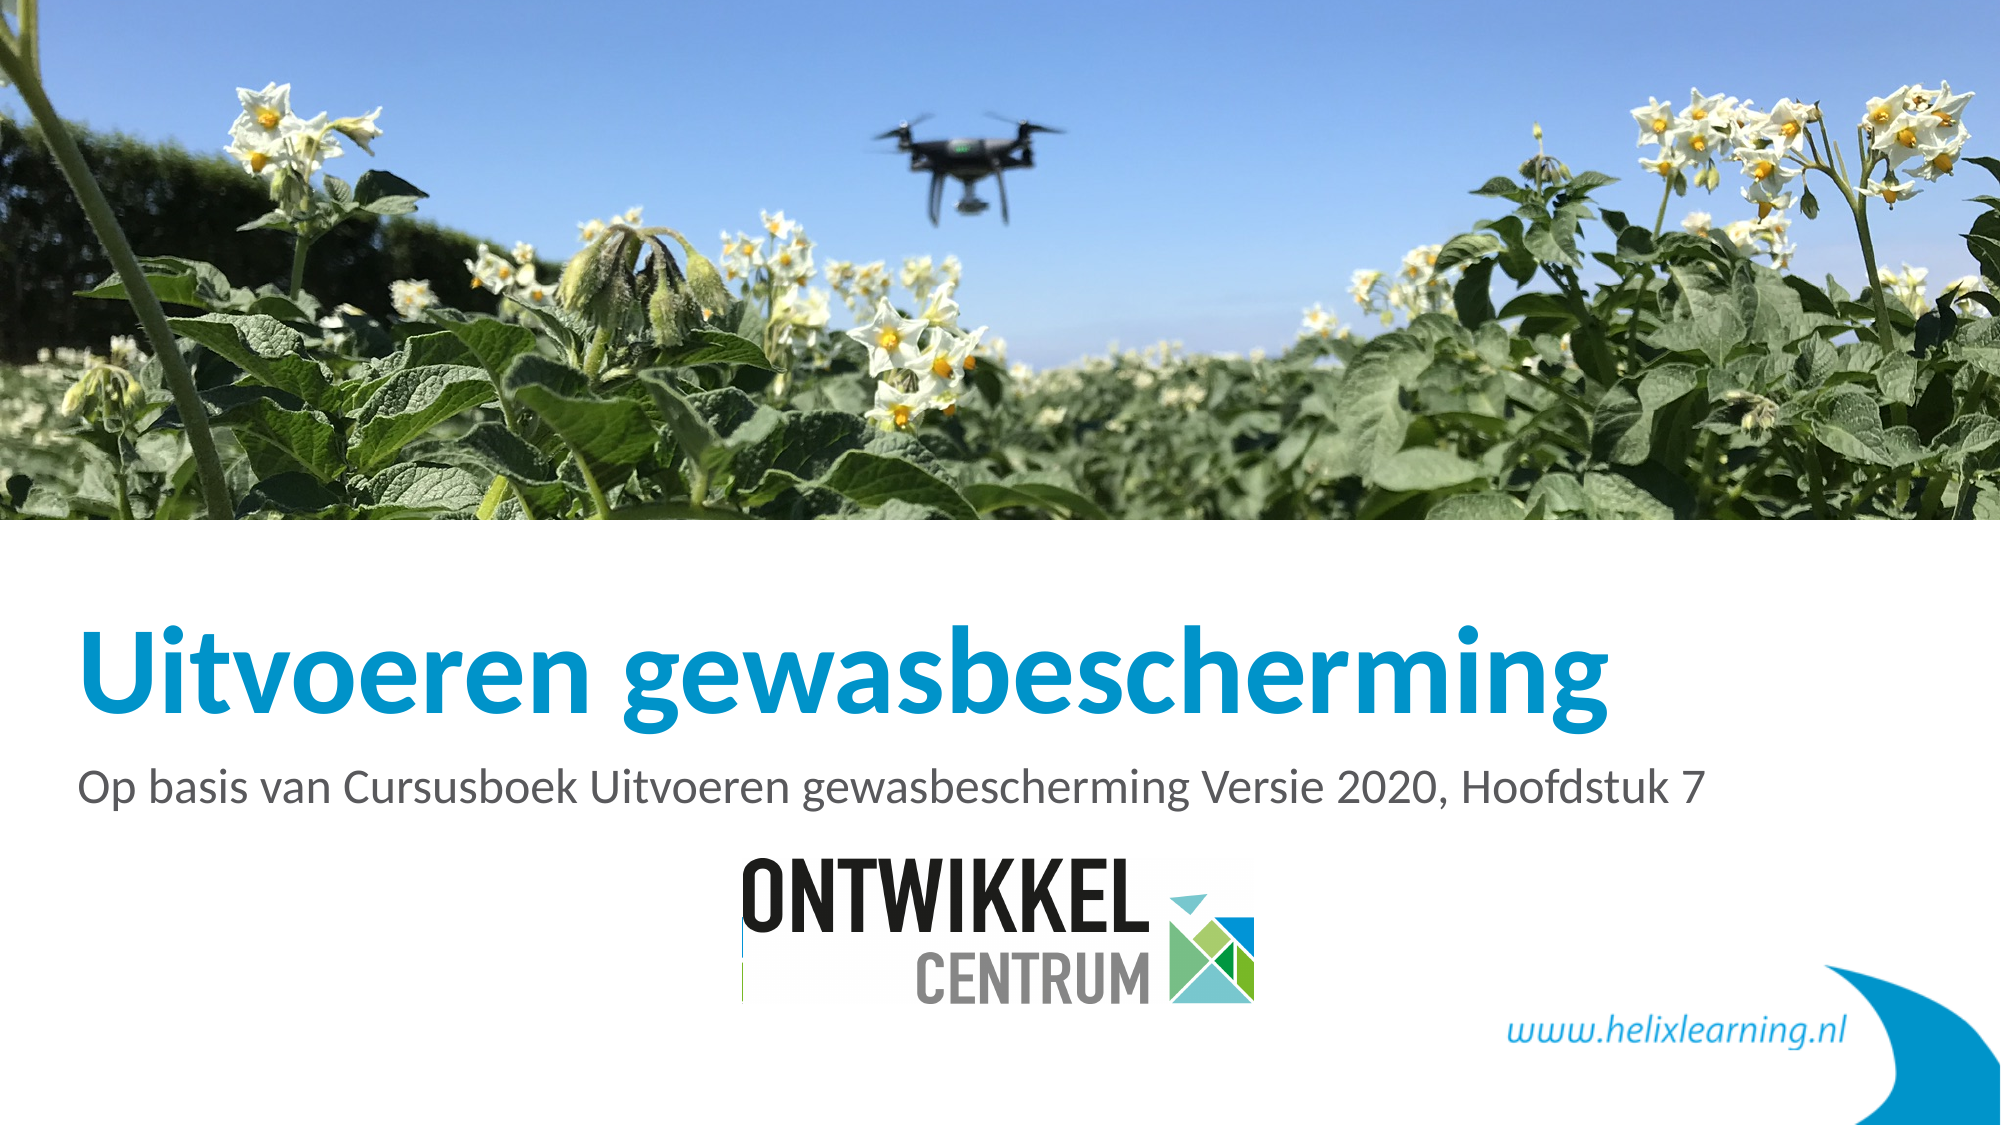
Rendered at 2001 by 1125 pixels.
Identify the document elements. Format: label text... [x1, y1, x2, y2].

picture [0, 0, 2001, 1125]
title Uitvoeren gewasbescherming [62, 527, 1934, 749]
list Op basis van Cursusboek Uitvoeren gewasbescherming Versie 2020, Hoofdstuk 7 [62, 752, 1934, 999]
